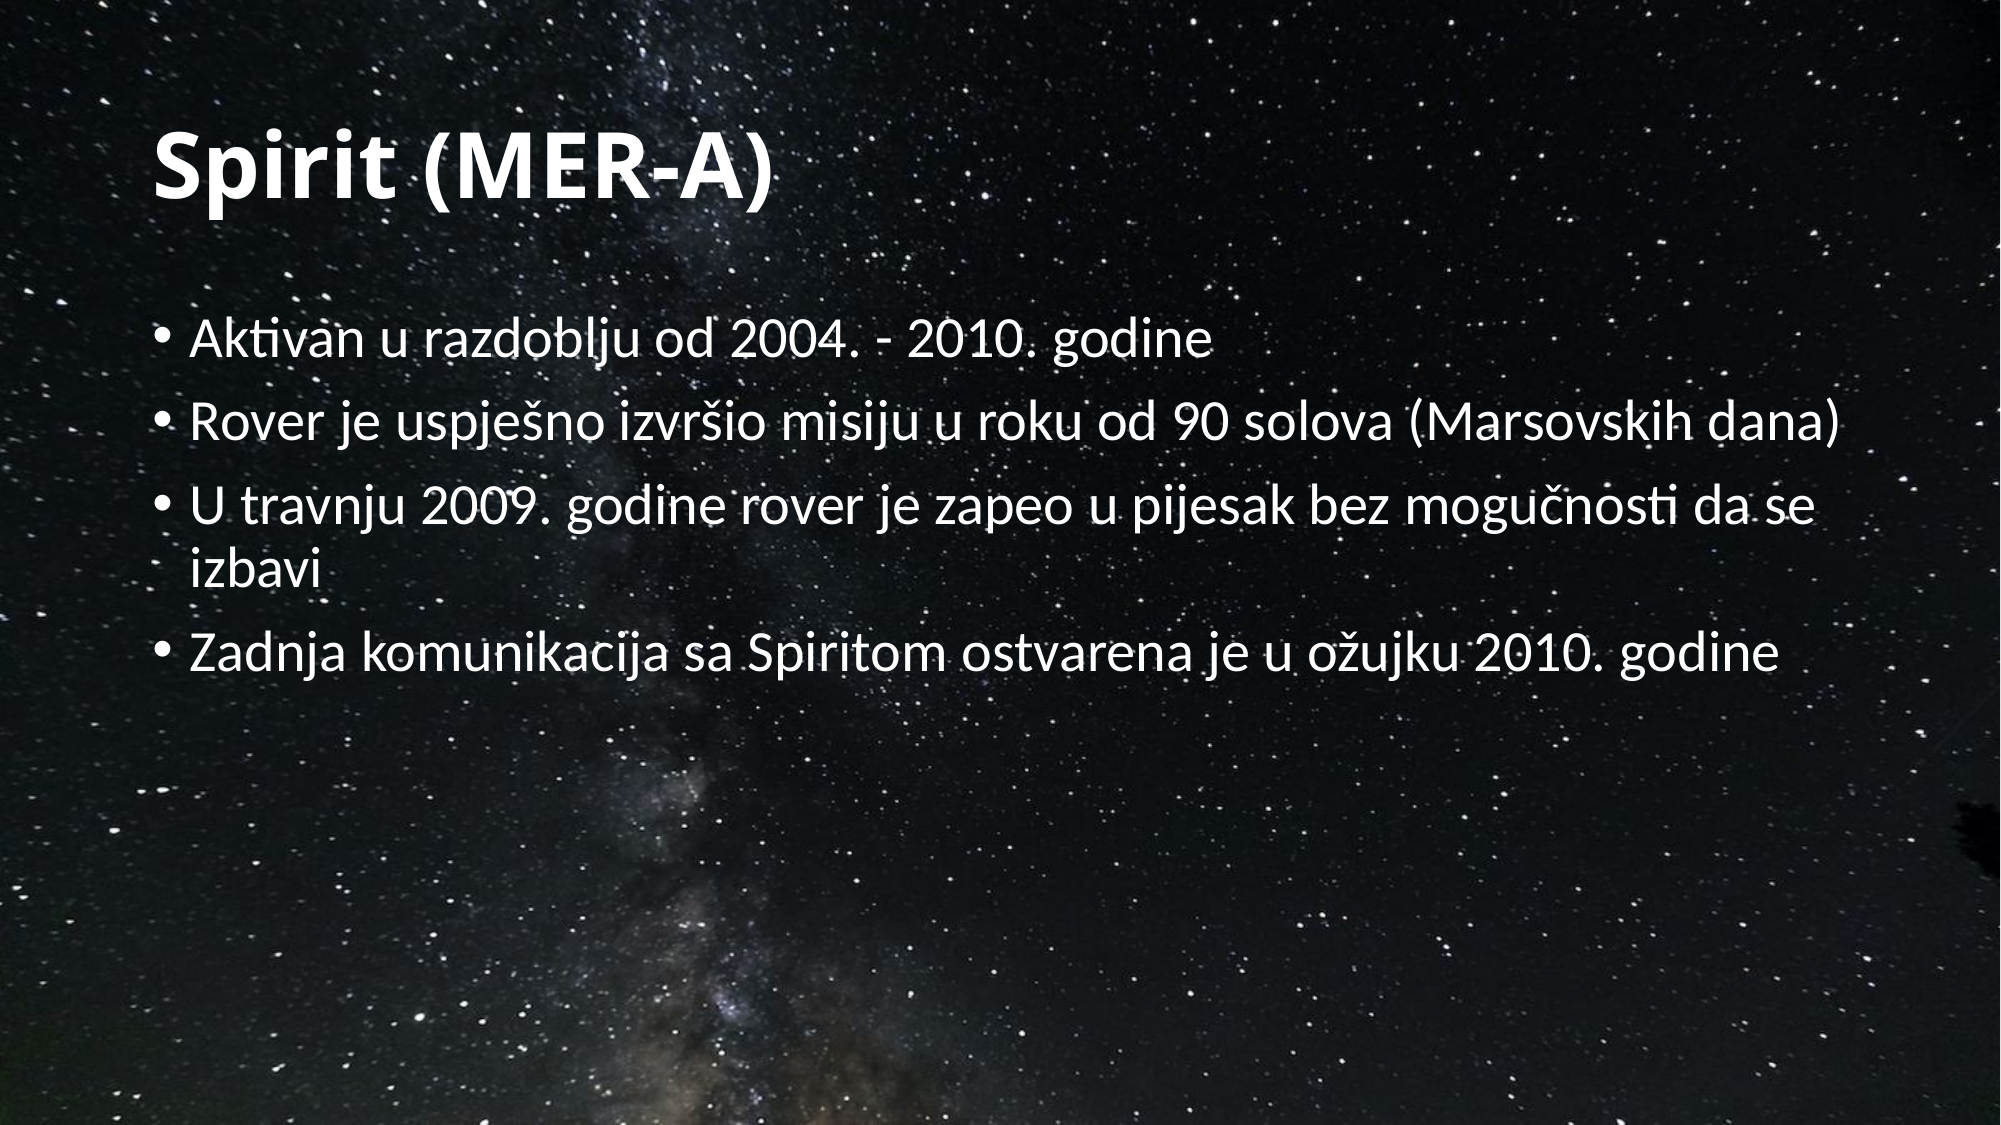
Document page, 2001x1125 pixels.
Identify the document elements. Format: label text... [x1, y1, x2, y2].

picture [0, 0, 2001, 1125]
title Spirit (MER-A) [137, 59, 1863, 278]
list Aktivan u razdoblju od 2004. - 2010. godine Rover je uspješno izvršio misiju u roku od 90 solova (Marsovskih dana) U travnju 2009. godine rover je zapeo u pijesak bez mogučnosti da se izbavi Zadnja komunikacija sa Spiritom ostvarena je u ožujku 2010. godine [137, 299, 1863, 1014]
